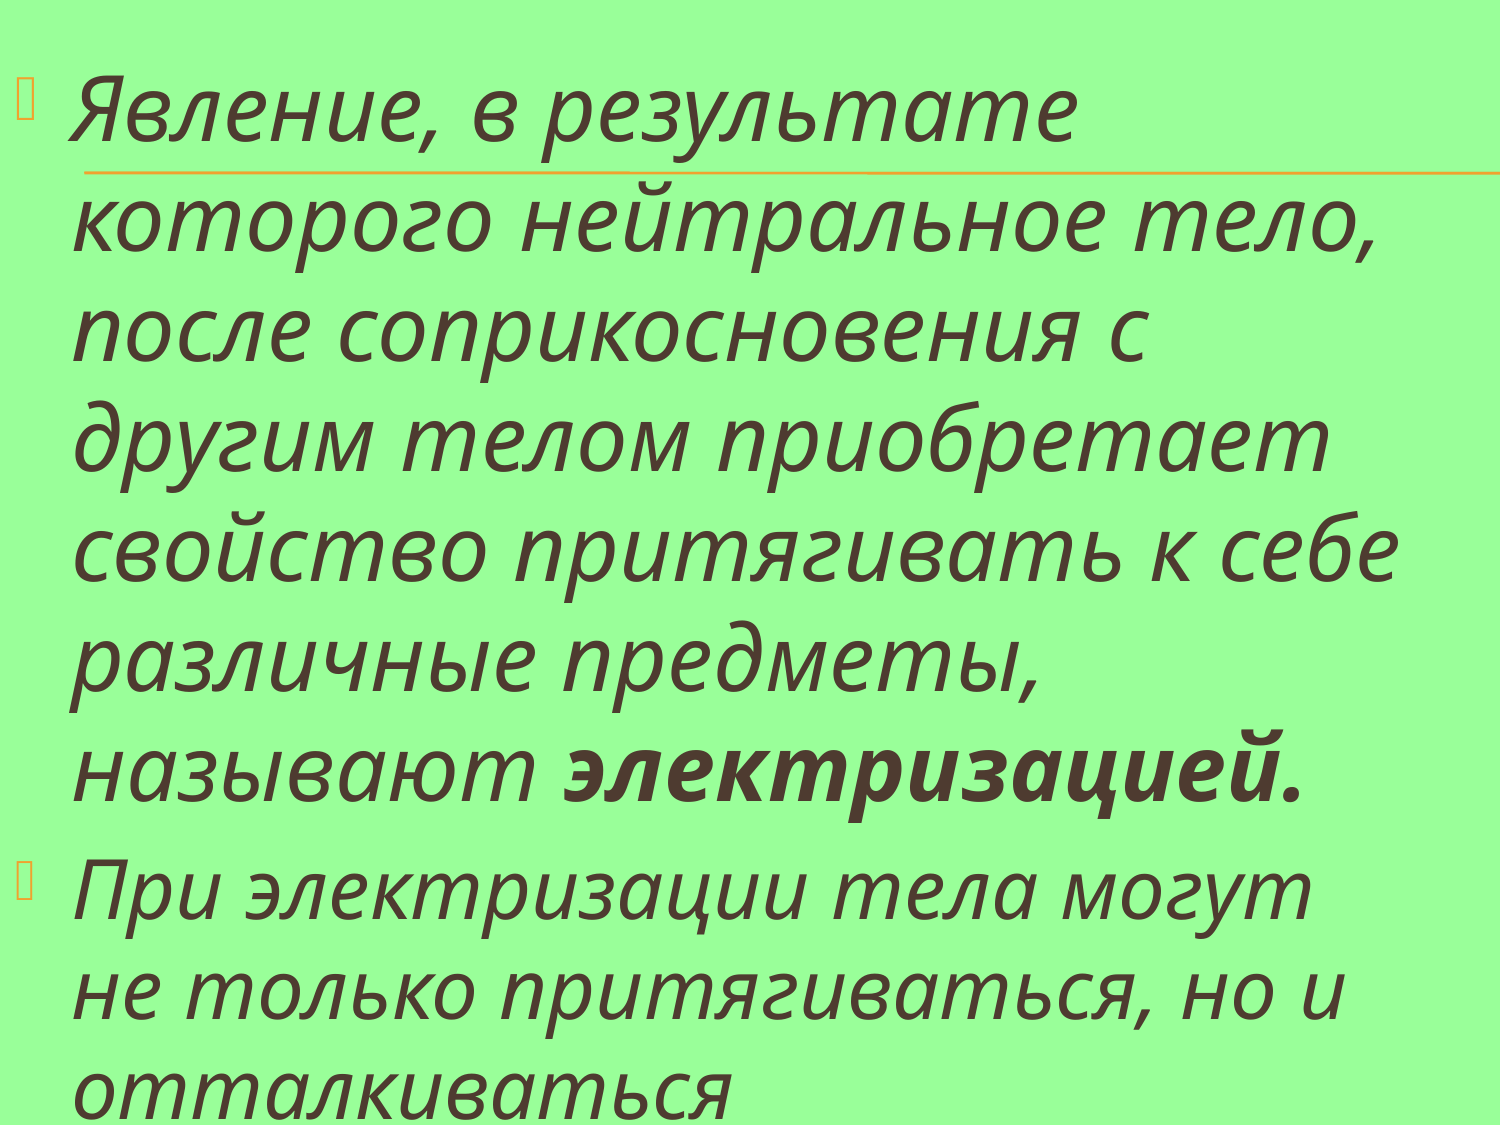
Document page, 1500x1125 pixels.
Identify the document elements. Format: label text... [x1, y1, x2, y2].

list Явление, в результате которого нейтральное тело, после соприкосновения с другим телом приобретает свойство притягивать к себе различные предметы, называют электризацией. При электризации тела могут не только притягиваться, но и отталкиваться [0, 42, 1425, 1125]
